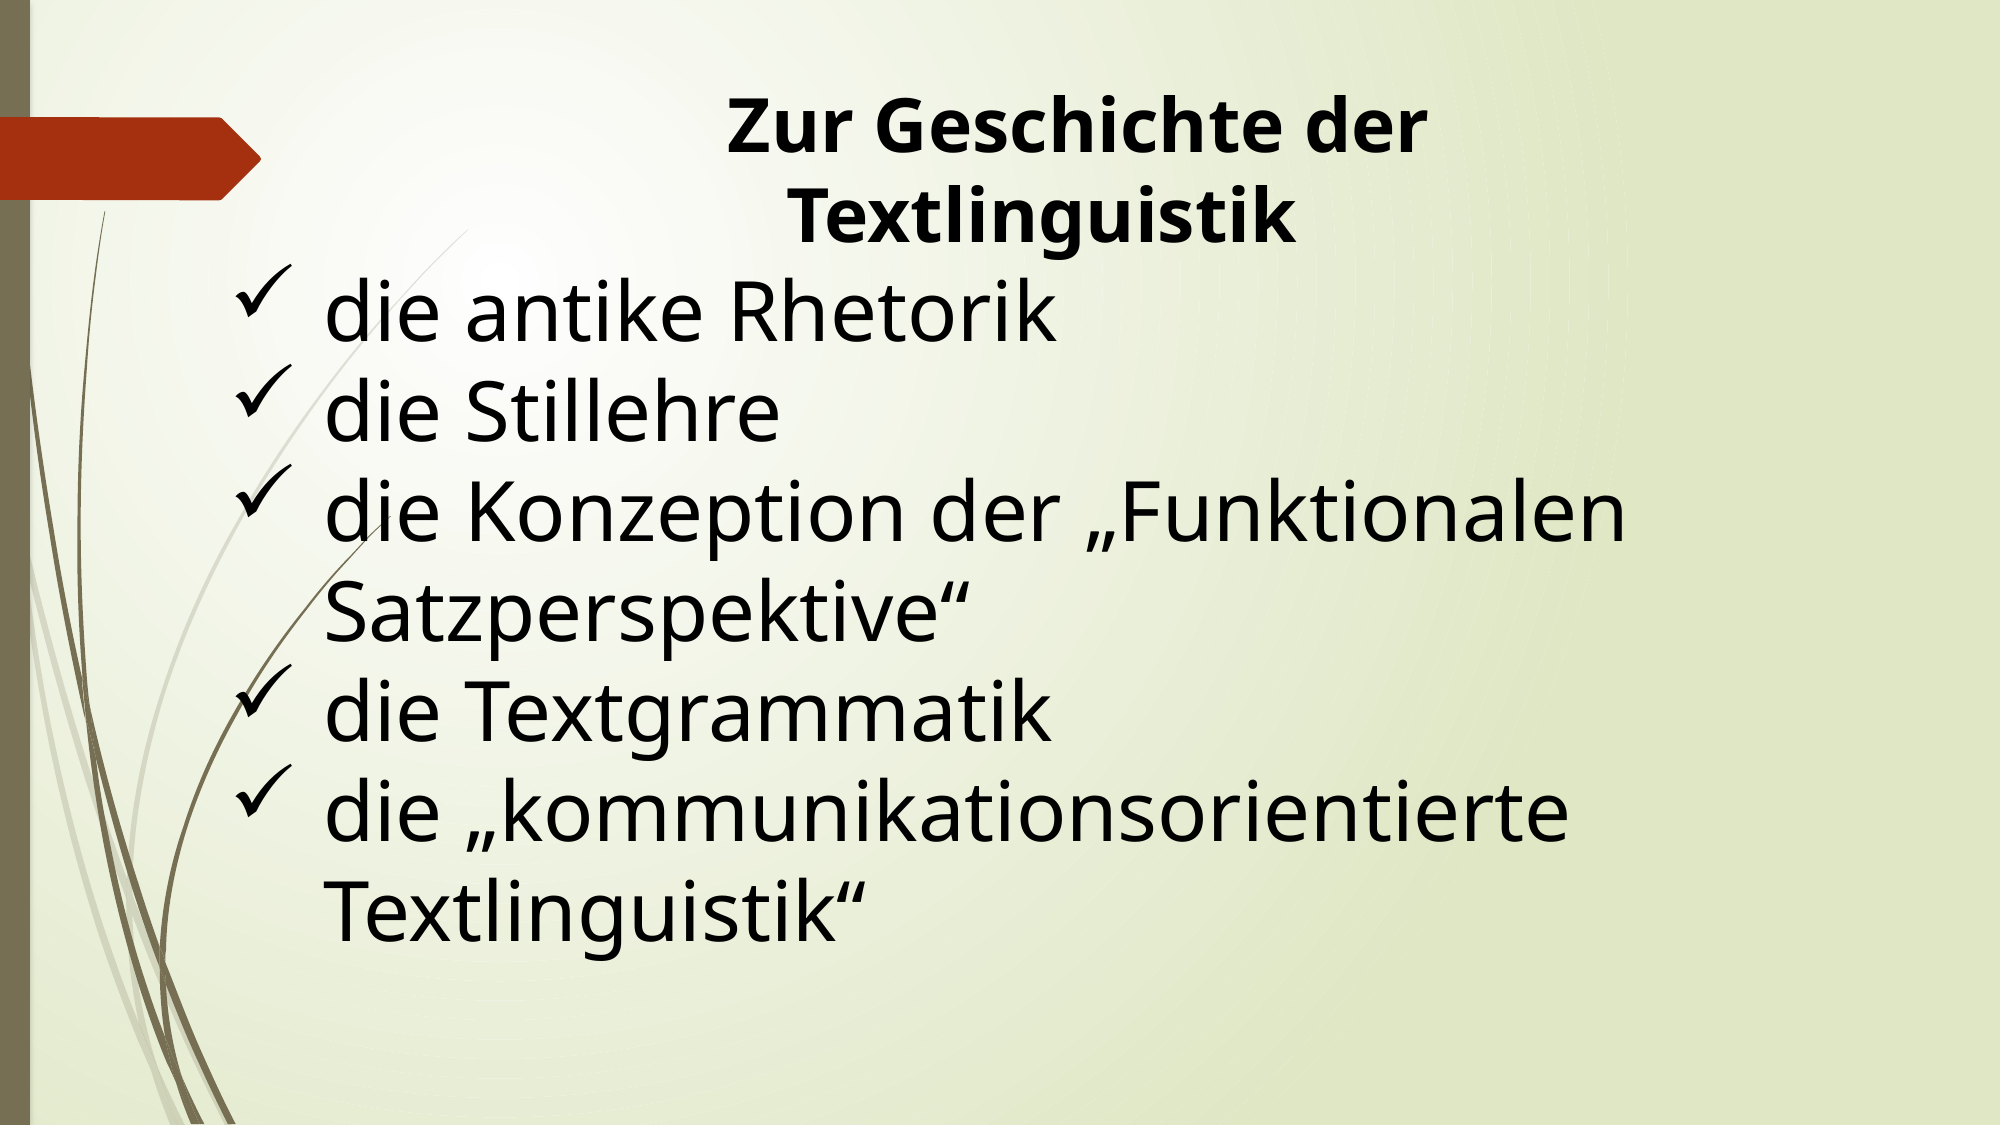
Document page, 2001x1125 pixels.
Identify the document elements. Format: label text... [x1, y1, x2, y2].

text_box Zur Geschichte der Textlinguistik [385, 69, 1699, 251]
text_box die antike Rhetorik die Stillehre die Konzeption der „Funktionalen Satzperspektive“ die Textgrammatik die „kommunikationsorientierte Textlinguistik“ [214, 251, 1940, 966]
